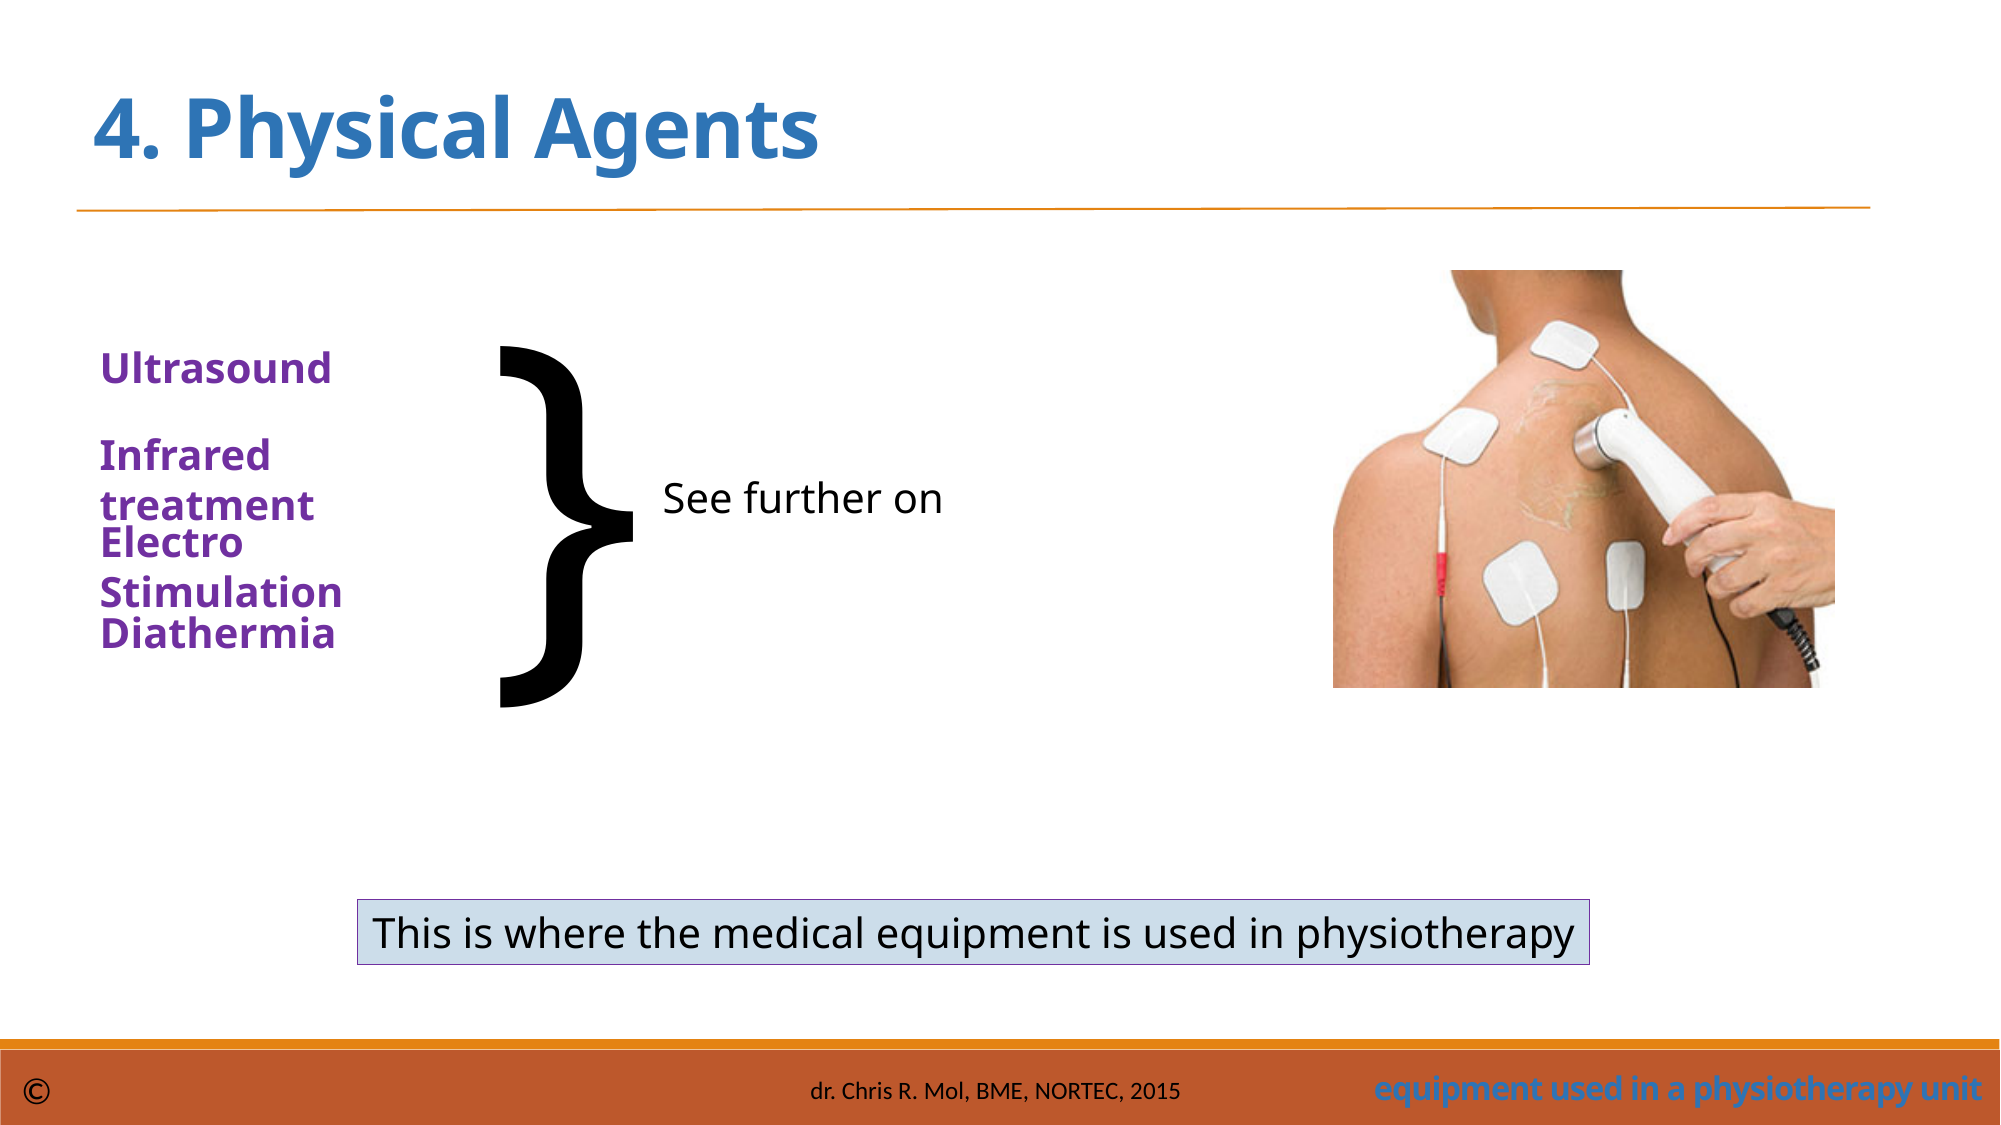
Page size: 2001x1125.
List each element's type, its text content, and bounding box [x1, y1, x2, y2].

text_box This is where the medical equipment is used in physiotherapy [357, 899, 1590, 965]
text_box Electro Stimulation [84, 508, 437, 623]
text_box Ultrasound [84, 334, 367, 399]
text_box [76, 207, 1871, 212]
text_box © [6, 1059, 68, 1120]
text_box See further on [660, 464, 970, 530]
text_box dr. Chris R. Mol, BME, NORTEC, 2015 [68, 1067, 1354, 1112]
text_box Diathermia [84, 599, 356, 665]
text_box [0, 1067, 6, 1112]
text_box } [472, 221, 660, 733]
title 4. Physical Agents [78, 72, 1953, 183]
text_box Infrared treatment [84, 421, 472, 536]
text_box equipment used in a physiotherapy unit [1354, 1056, 1999, 1115]
picture [1332, 269, 1835, 688]
